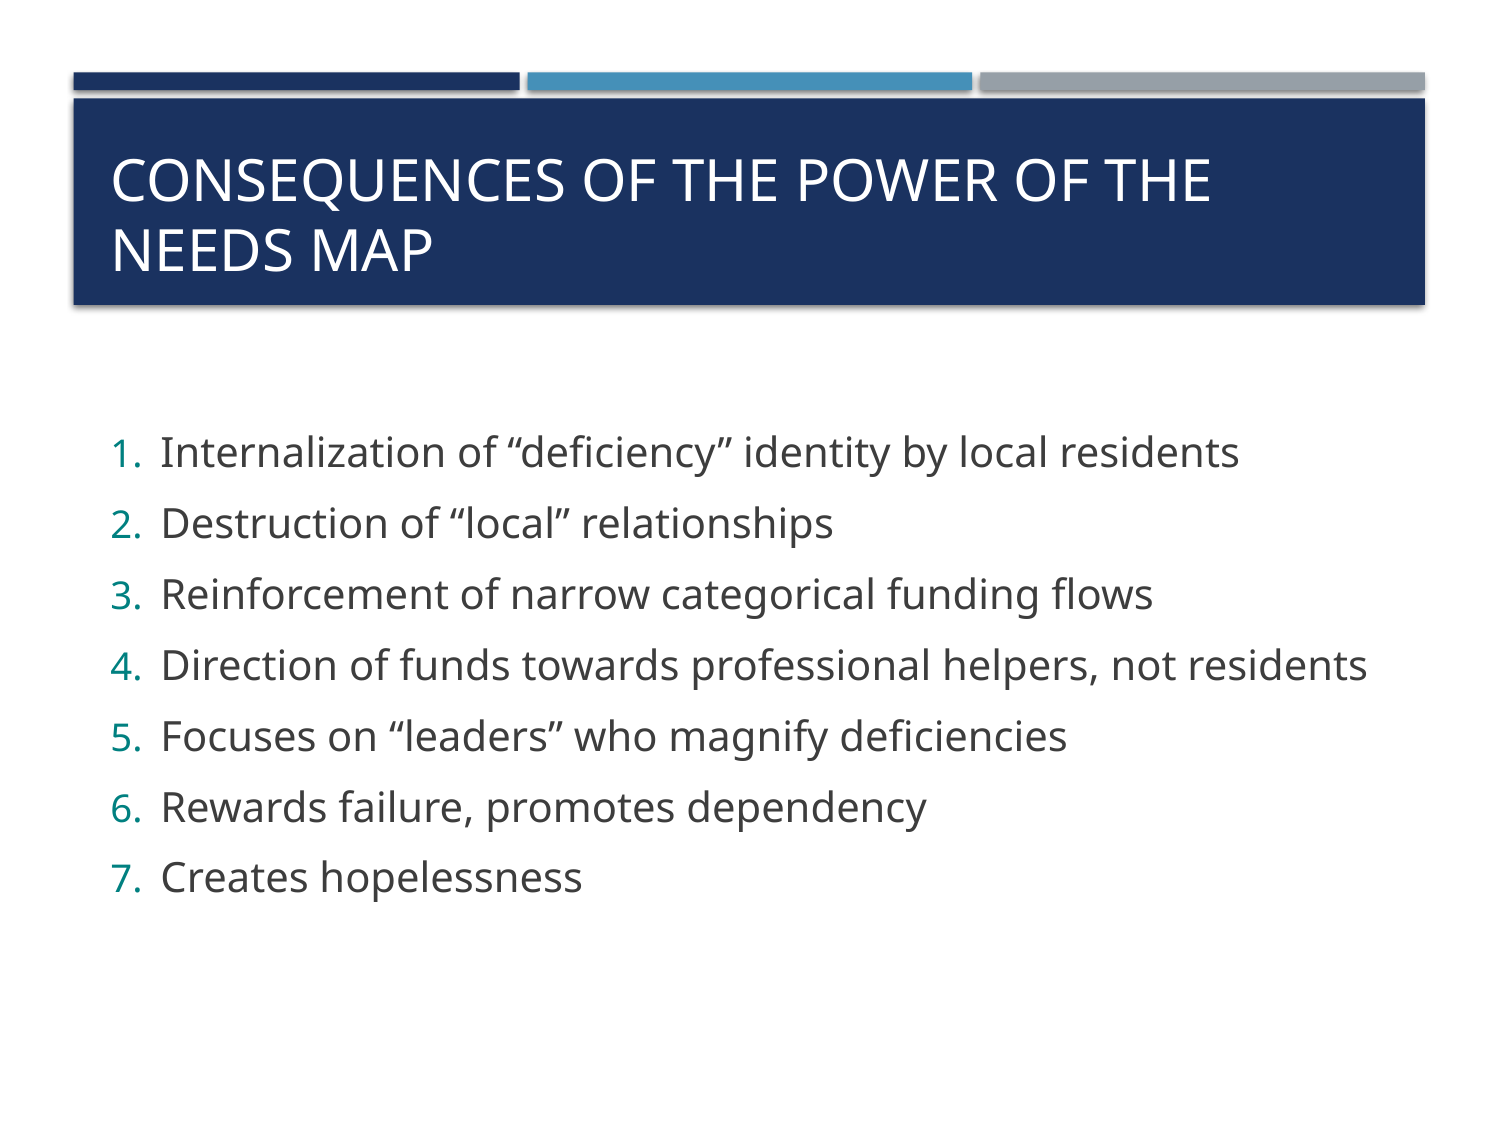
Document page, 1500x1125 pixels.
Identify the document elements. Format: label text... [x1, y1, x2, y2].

title Consequences of the power of the needs map [95, 112, 1406, 291]
list Internalization of “deficiency” identity by local residents Destruction of “local” relationships Reinforcement of narrow categorical funding flows Direction of funds towards professional helpers, not residents Focuses on “leaders” who magnify deficiencies Rewards failure, promotes dependency Creates hopelessness [95, 365, 1406, 962]
